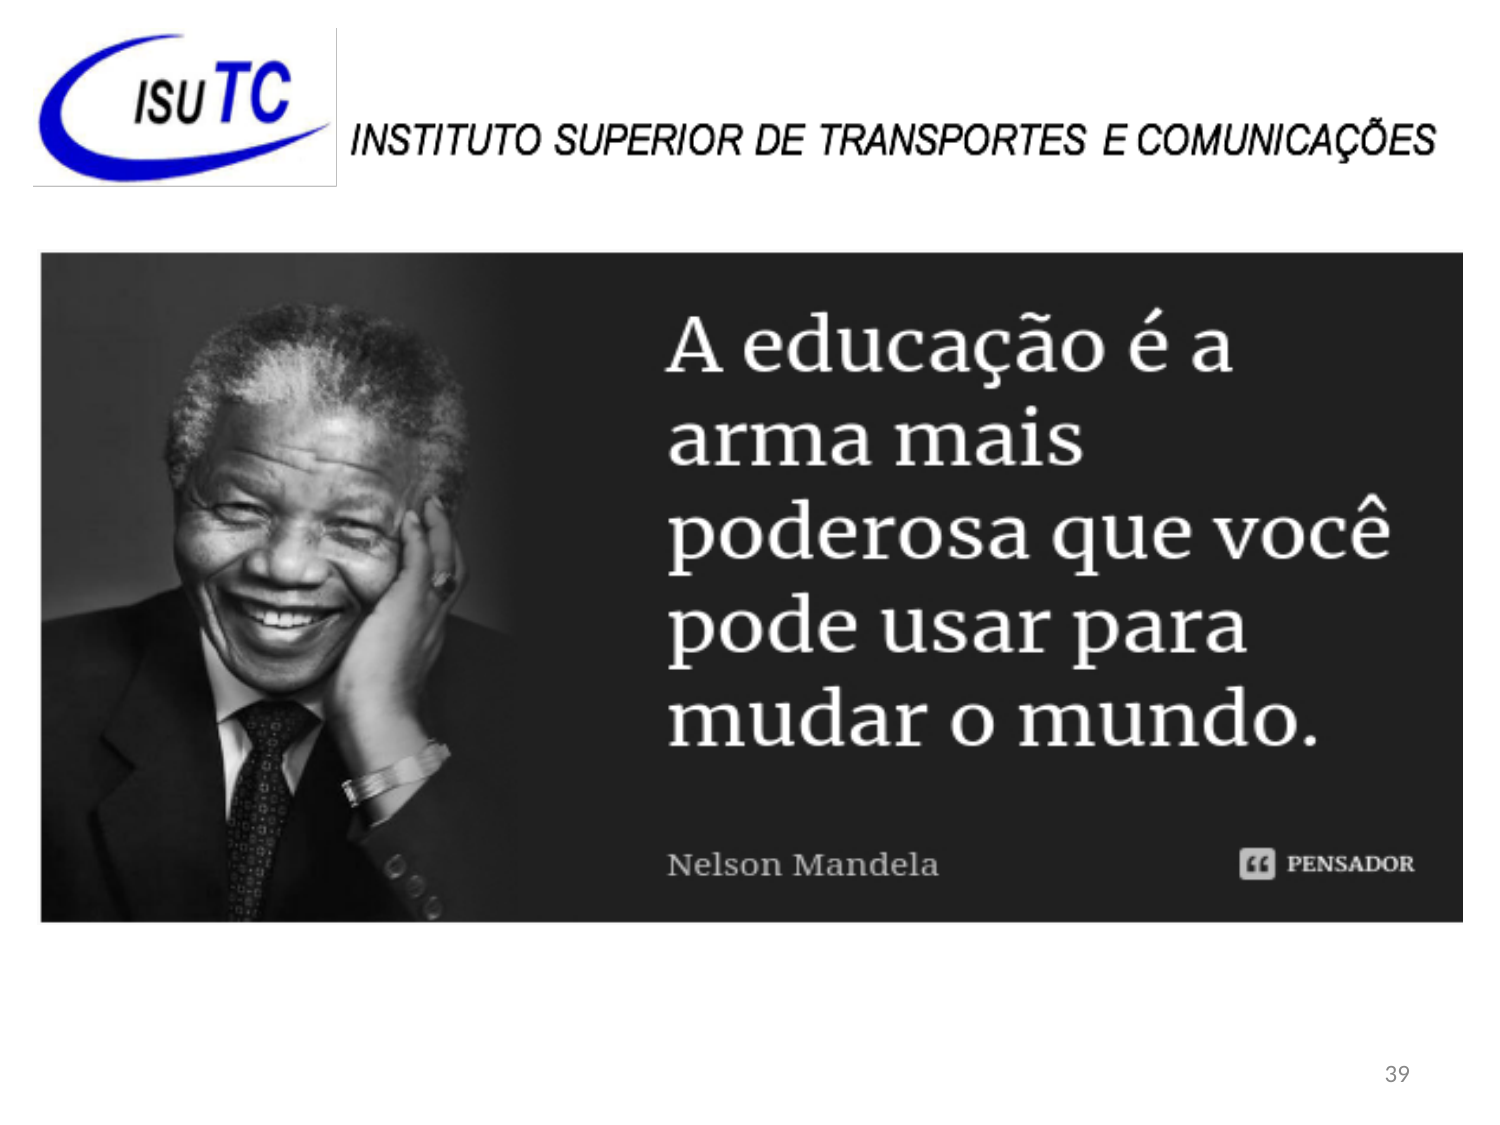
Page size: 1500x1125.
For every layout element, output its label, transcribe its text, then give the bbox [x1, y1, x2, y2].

slide_number 39 [1074, 1042, 1425, 1103]
picture [32, 27, 1463, 189]
picture [37, 249, 1463, 926]
